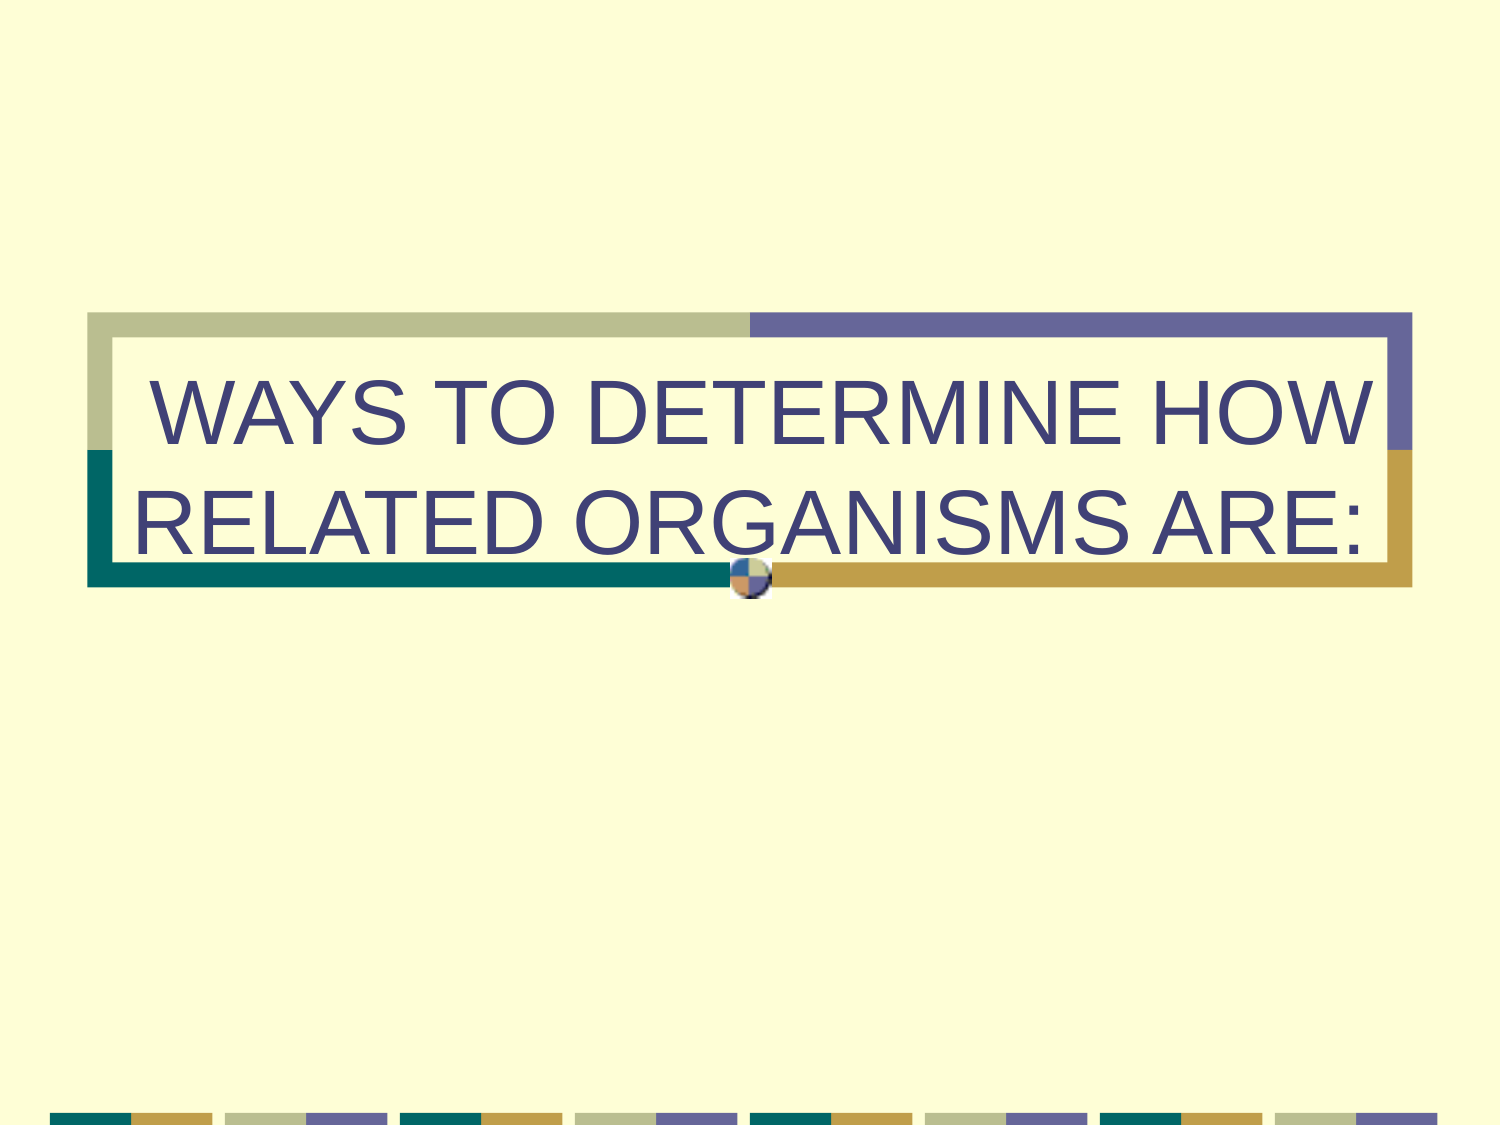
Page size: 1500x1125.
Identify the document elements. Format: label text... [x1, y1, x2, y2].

title WAYS TO DETERMINE HOW RELATED ORGANISMS ARE: [112, 262, 1413, 663]
